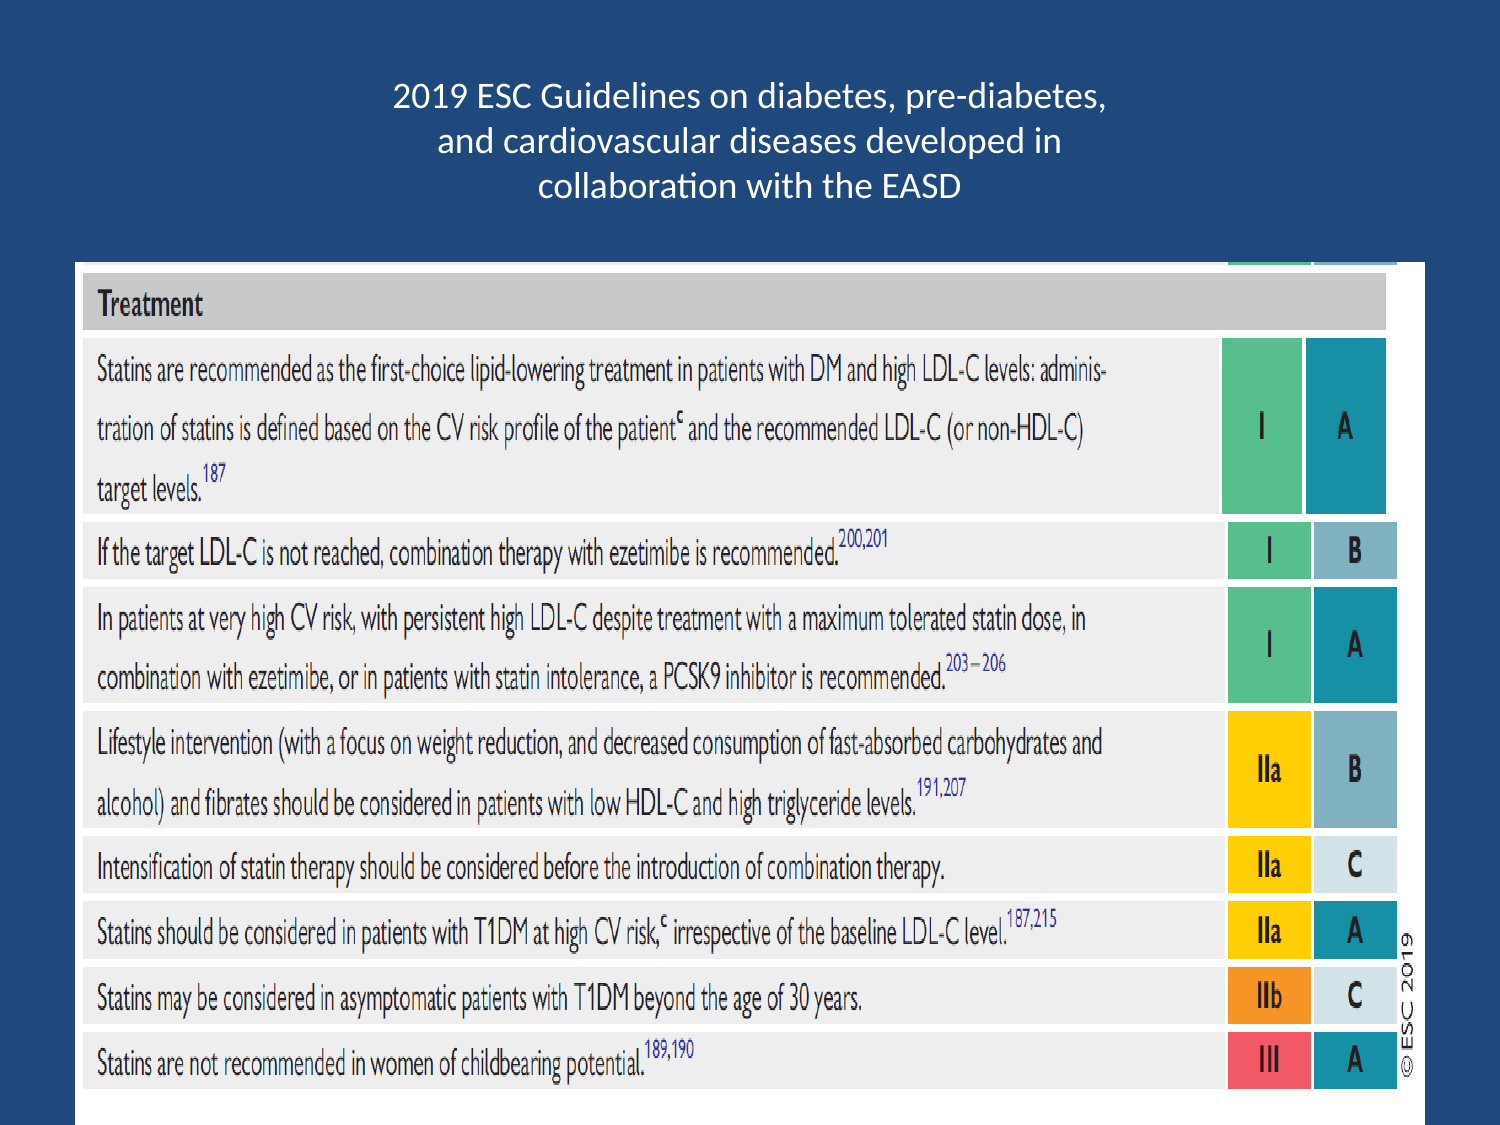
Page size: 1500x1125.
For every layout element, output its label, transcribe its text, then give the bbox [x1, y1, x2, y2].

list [74, 262, 1426, 1125]
title 2019 ESC Guidelines on diabetes, pre-diabetes, and cardiovascular diseases developed in collaboration with the EASD [75, 45, 1425, 233]
